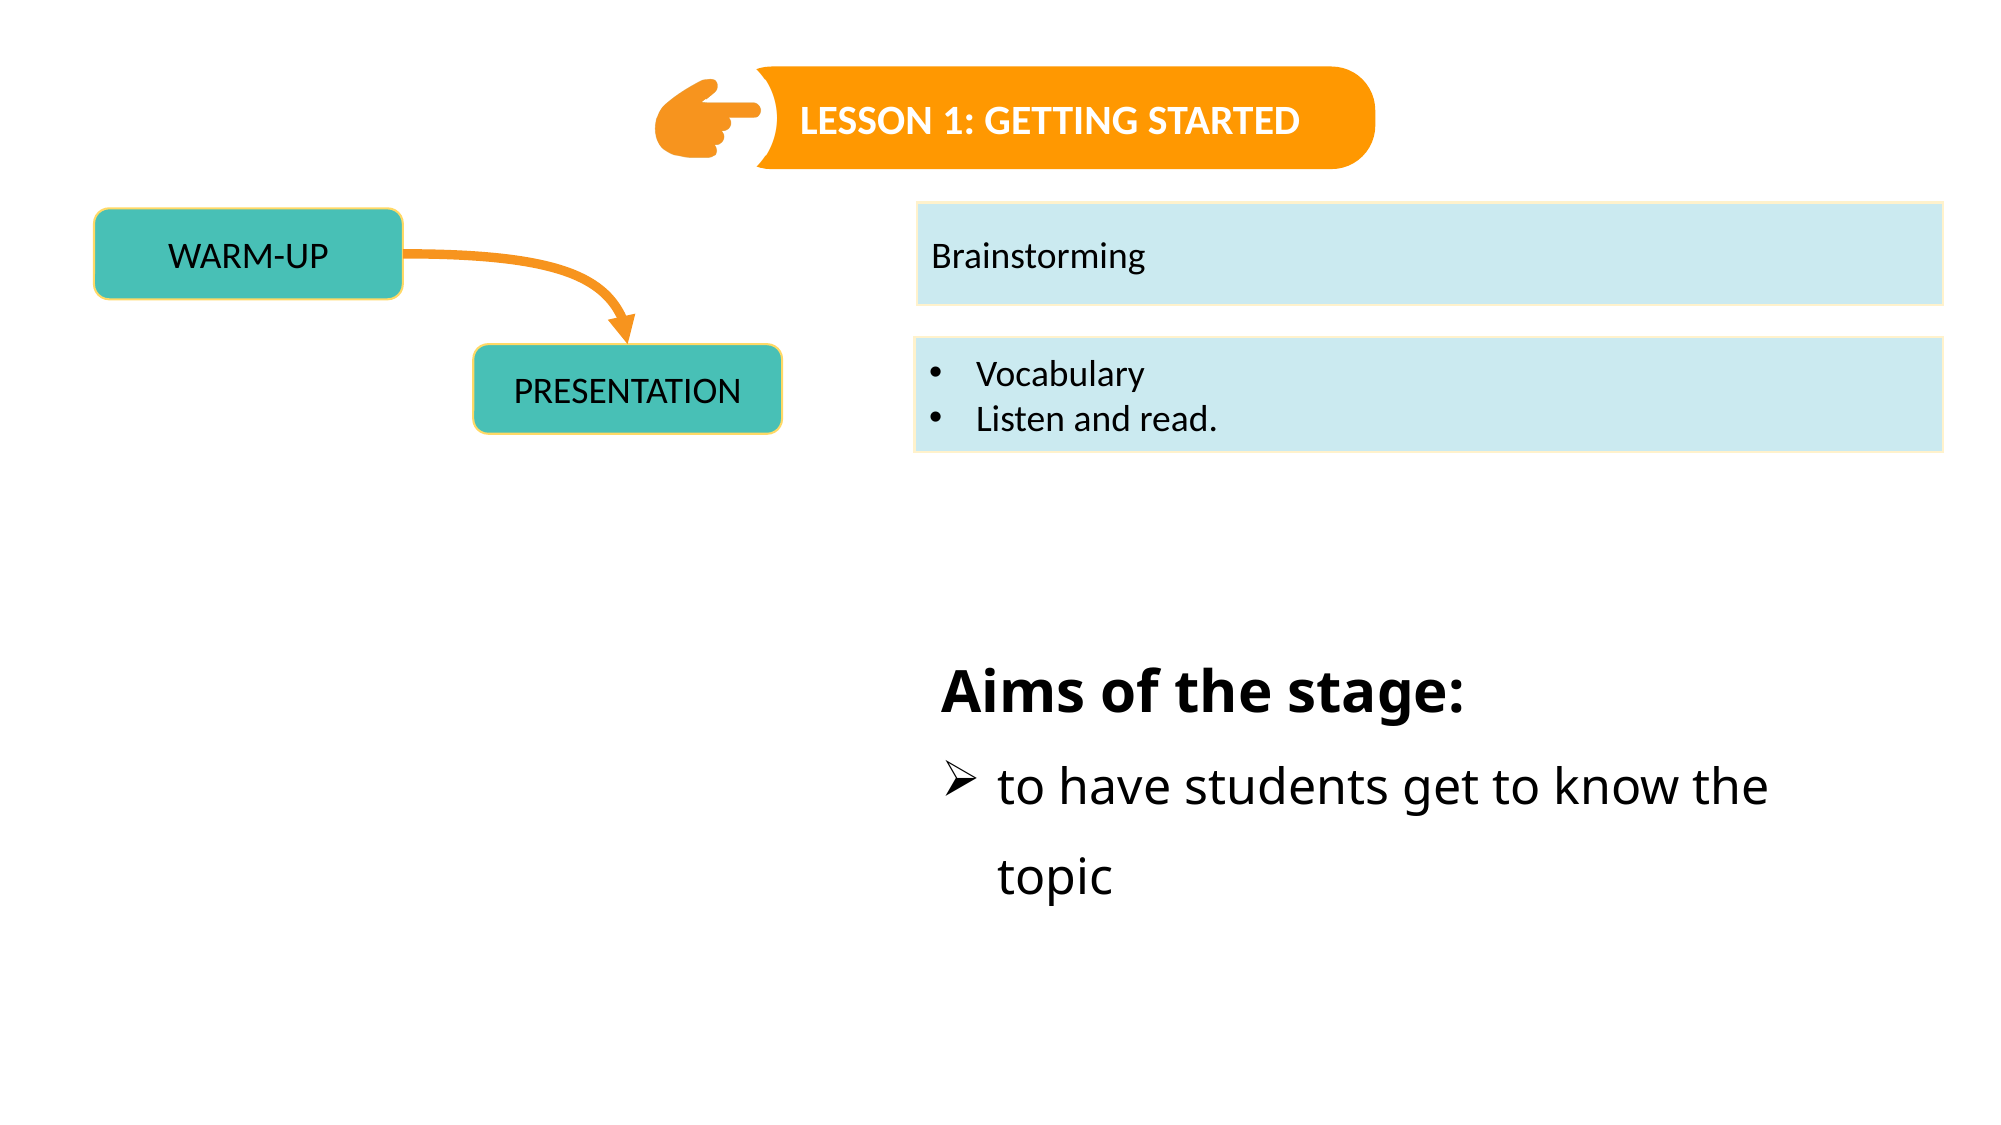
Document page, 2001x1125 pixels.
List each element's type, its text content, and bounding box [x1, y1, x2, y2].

text_box Aims of the stage: to have students get to know the topic [926, 612, 1861, 912]
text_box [402, 253, 628, 345]
text_box WARM-UP [92, 207, 404, 301]
text_box PRESENTATION [472, 343, 784, 435]
text_box Vocabulary Listen and read. [913, 336, 1944, 453]
text_box [786, 150, 1369, 171]
picture [627, 42, 786, 193]
text_box LESSON 1: GETTING STARTED [786, 85, 1376, 150]
text_box [786, 65, 1369, 85]
text_box Brainstorming [916, 201, 1944, 306]
text_box [749, 287, 1105, 427]
